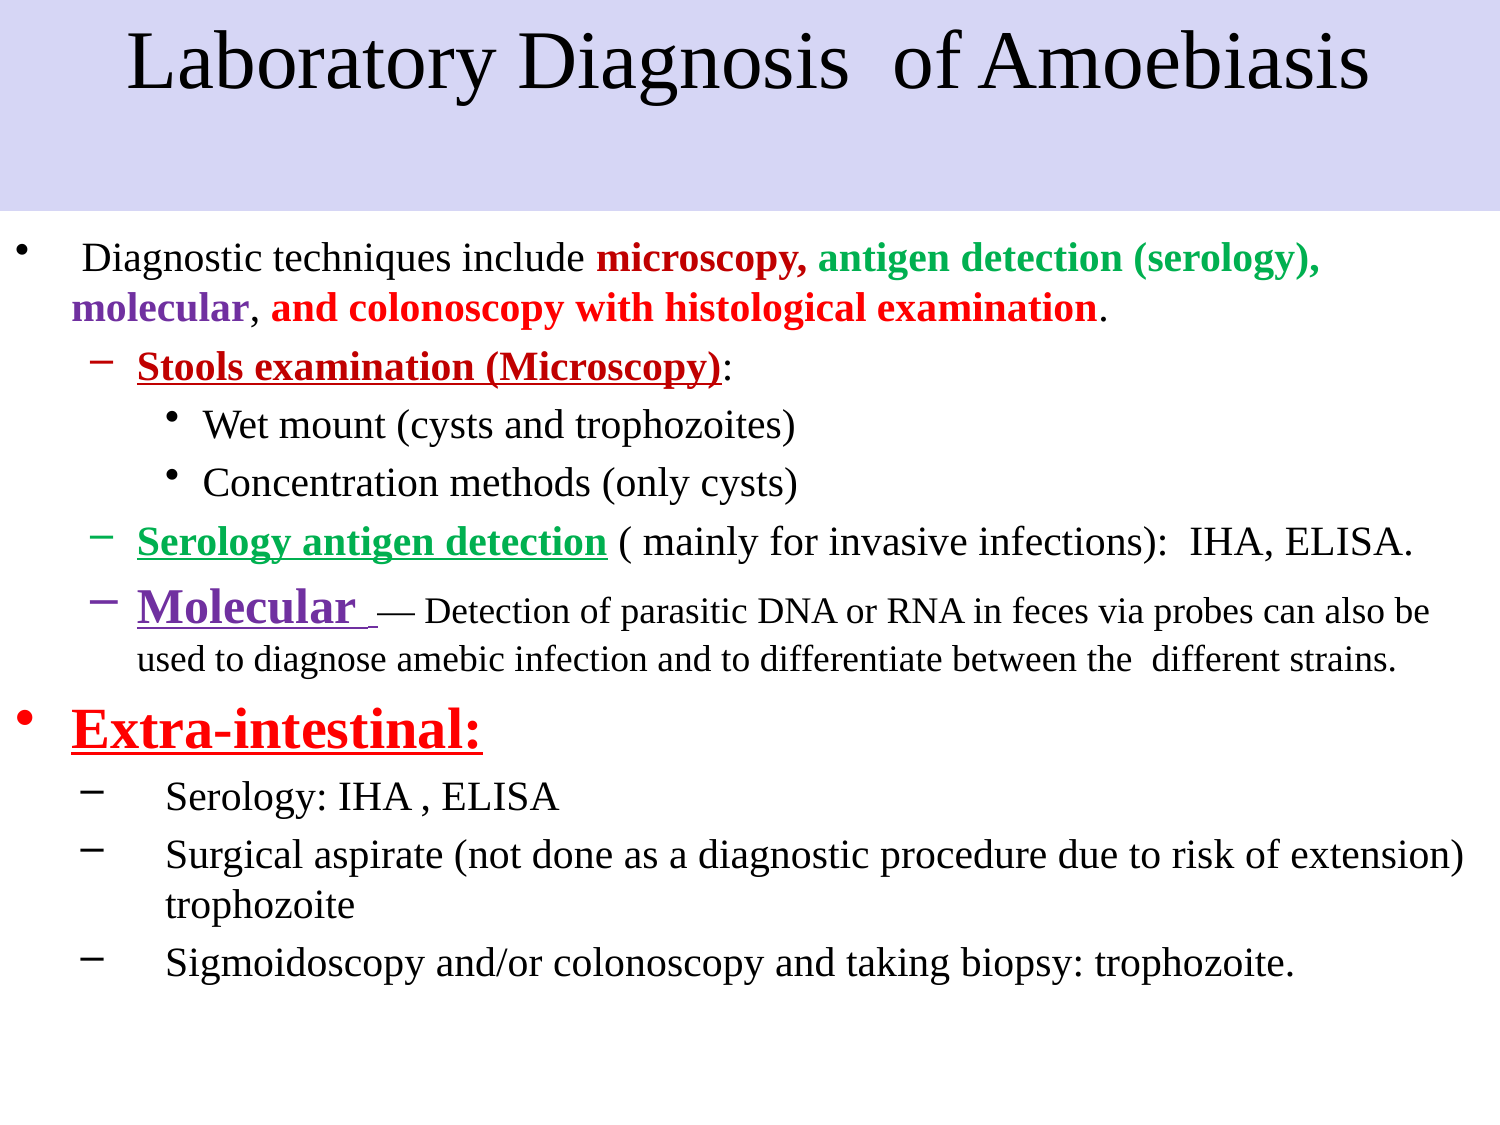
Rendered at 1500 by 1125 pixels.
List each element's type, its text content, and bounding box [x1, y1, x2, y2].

title Laboratory Diagnosis of Amoebiasis [0, 0, 1500, 212]
text_box Diagnostic techniques include microscopy, antigen detection (serology), molecular, and colonoscopy with histological examination. Stools examination (Microscopy): Wet mount (cysts and trophozoites) Concentration methods (only cysts) Serology antigen detection ( mainly for invasive infections): IHA, ELISA. Molecular — Detection of parasitic DNA or RNA in feces via probes can also be used to diagnose amebic infection and to differentiate between the different strains. Extra-intestinal: Serology: IHA , ELISA Surgical aspirate (not done as a diagnostic procedure due to risk of extension) trophozoite Sigmoidoscopy and/or colonoscopy and taking biopsy: trophozoite. [0, 222, 1500, 1125]
